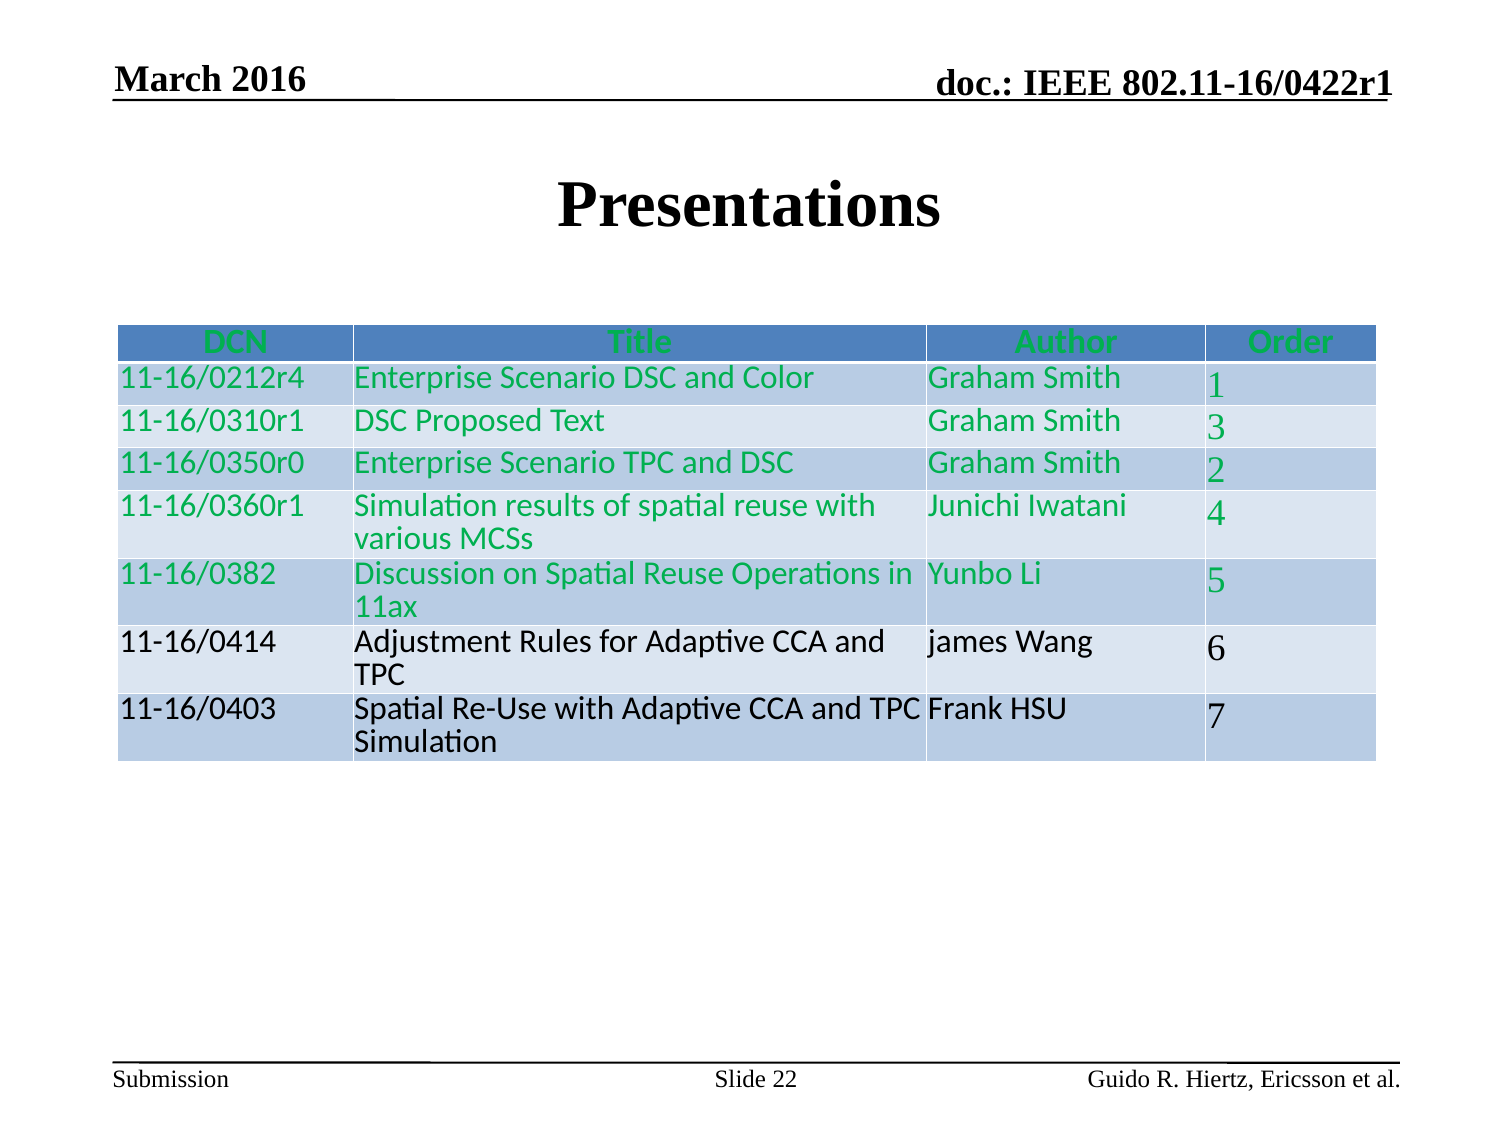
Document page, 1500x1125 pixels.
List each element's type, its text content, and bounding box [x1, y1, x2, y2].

table_header Title [354, 325, 926, 361]
table_cell Junichi Iwatani [927, 491, 1205, 558]
table_cell 4 [1206, 491, 1376, 558]
table_cell DSC Proposed Text [354, 406, 926, 447]
table_cell 11-16/0360r1 [118, 491, 353, 558]
table_cell 1 [1206, 364, 1376, 405]
table_cell 7 [1206, 694, 1376, 761]
table_cell Graham Smith [927, 364, 1205, 405]
table_cell 5 [1206, 559, 1376, 625]
table_cell Enterprise Scenario TPC and DSC [354, 448, 926, 490]
table_cell 11-16/0350r0 [118, 448, 353, 490]
table_header Author [927, 325, 1205, 361]
table_cell Graham Smith [927, 448, 1205, 490]
table_cell Yunbo Li [927, 559, 1205, 625]
table_cell 11-16/0310r1 [118, 406, 353, 447]
table_cell 3 [1206, 406, 1376, 447]
table_cell 11-16/0414 [118, 626, 353, 693]
table_cell Spatial Re-Use with Adaptive CCA and TPC Simulation [354, 694, 926, 761]
table_cell 11-16/0382 [118, 559, 353, 625]
table_cell Discussion on Spatial Reuse Operations in 11ax [354, 559, 926, 625]
table_header Order [1206, 325, 1376, 361]
table_cell Adjustment Rules for Adaptive CCA and TPC [354, 626, 926, 693]
table_cell Simulation results of spatial reuse with various MCSs [354, 491, 926, 558]
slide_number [114, 54, 423, 100]
table_cell Frank HSU [927, 694, 1205, 761]
table_cell james Wang [927, 626, 1205, 693]
footer Guido R. Hiertz, Ericsson et al. [878, 1061, 1402, 1093]
title Presentations [112, 112, 1388, 288]
table_header DCN [118, 325, 353, 361]
table_cell 11-16/0403 [118, 694, 353, 761]
slide_number Slide 22 [712, 1061, 800, 1123]
table_cell Enterprise Scenario DSC and Color [354, 364, 926, 405]
table_cell 2 [1206, 448, 1376, 490]
table_cell 6 [1206, 626, 1376, 693]
table_cell Graham Smith [927, 406, 1205, 447]
table_cell 11-16/0212r4 [118, 364, 353, 405]
